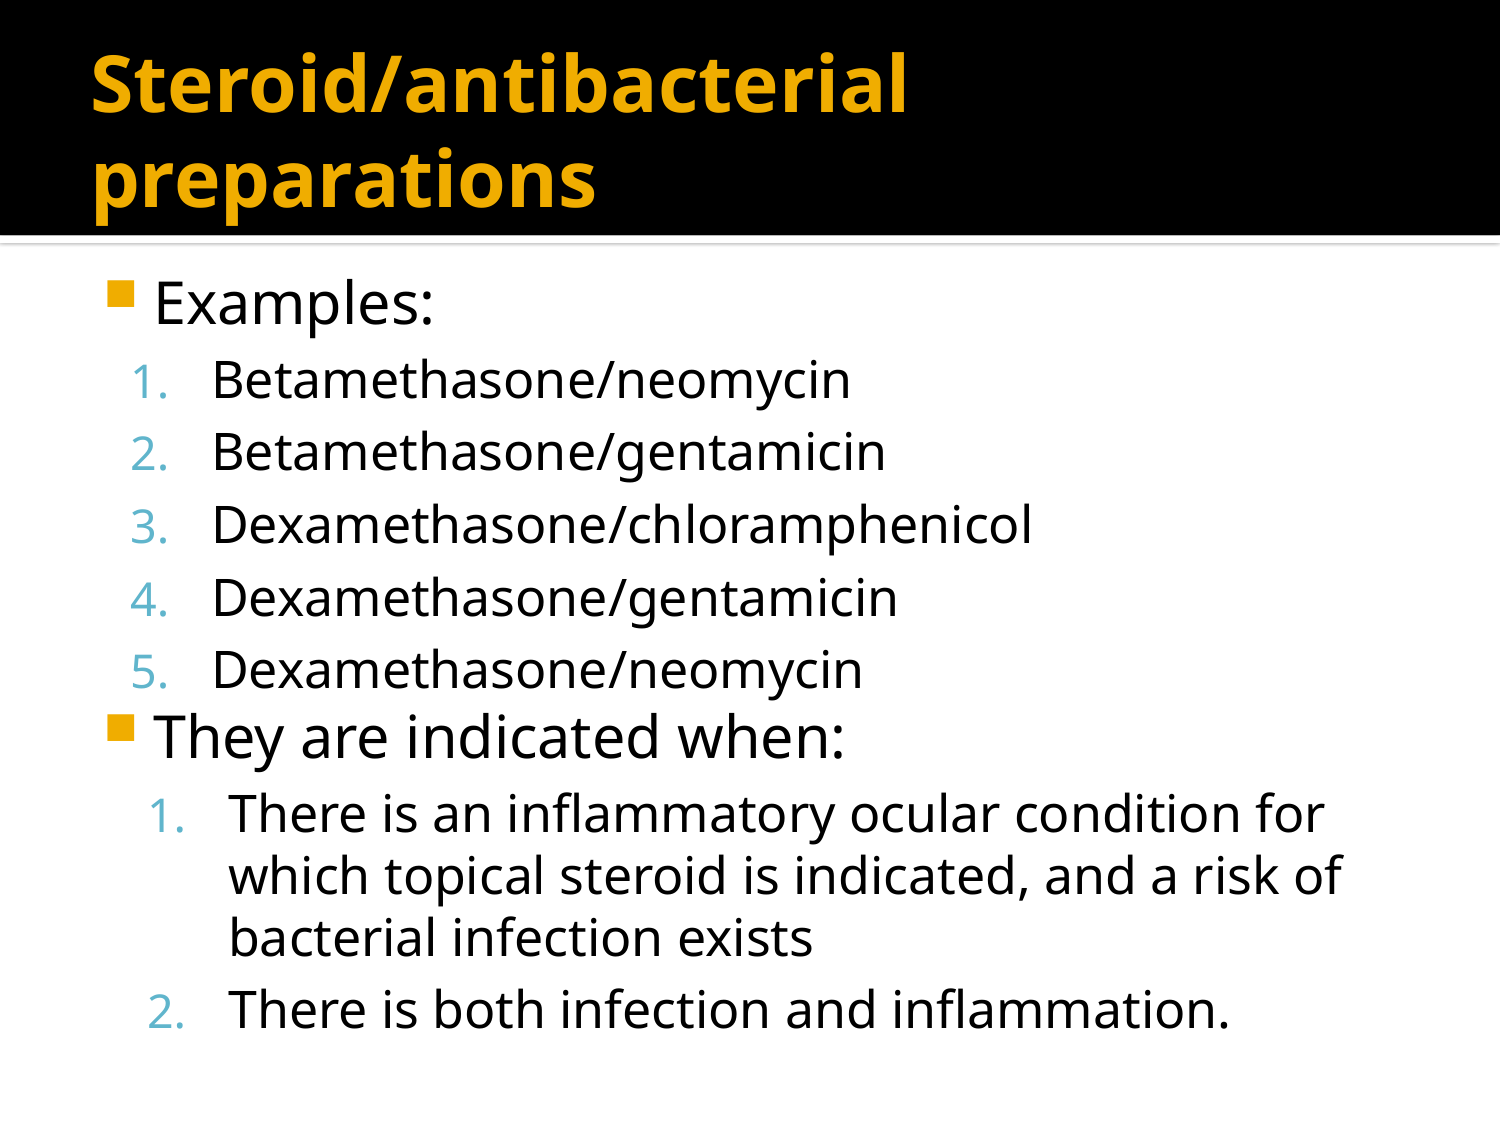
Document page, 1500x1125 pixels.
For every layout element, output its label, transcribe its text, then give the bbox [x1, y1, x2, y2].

title Steroid/antibacterial preparations [75, 25, 1425, 231]
list Examples: Betamethasone/neomycin Betamethasone/gentamicin Dexamethasone/chloramphenicol Dexamethasone/gentamicin Dexamethasone/neomycin They are indicated when: There is an inflammatory ocular condition for which topical steroid is indicated, and a risk of bacterial infection exists There is both infection and inflammation. [75, 249, 1425, 1050]
